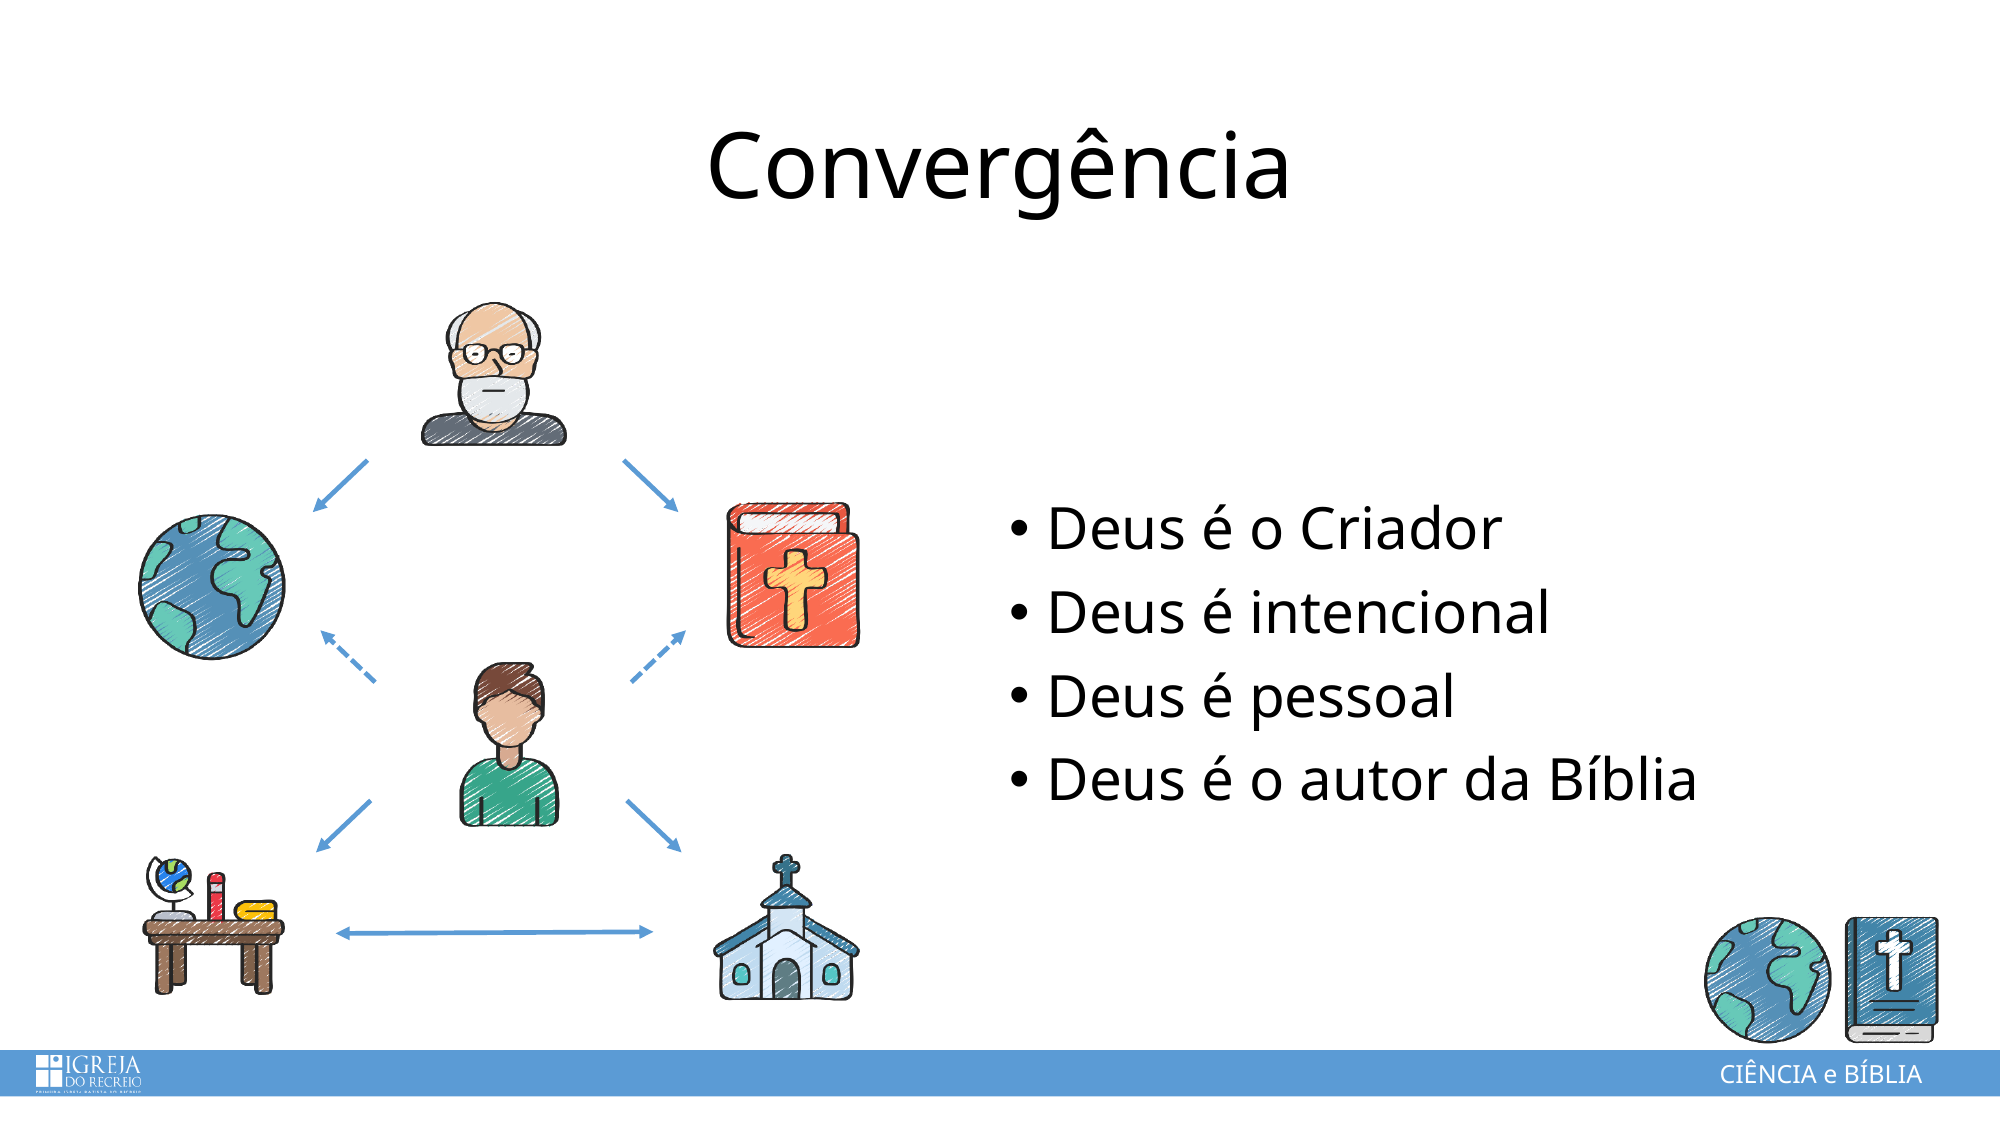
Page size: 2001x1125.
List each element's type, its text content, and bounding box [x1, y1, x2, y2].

picture [1703, 915, 1956, 1044]
text_box Deus é o Criador Deus é intencional Deus é pessoal Deus é o autor da Bíblia [994, 299, 1863, 1014]
title Convergência [137, 59, 1863, 278]
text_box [137, 299, 866, 1001]
picture [36, 1055, 141, 1093]
